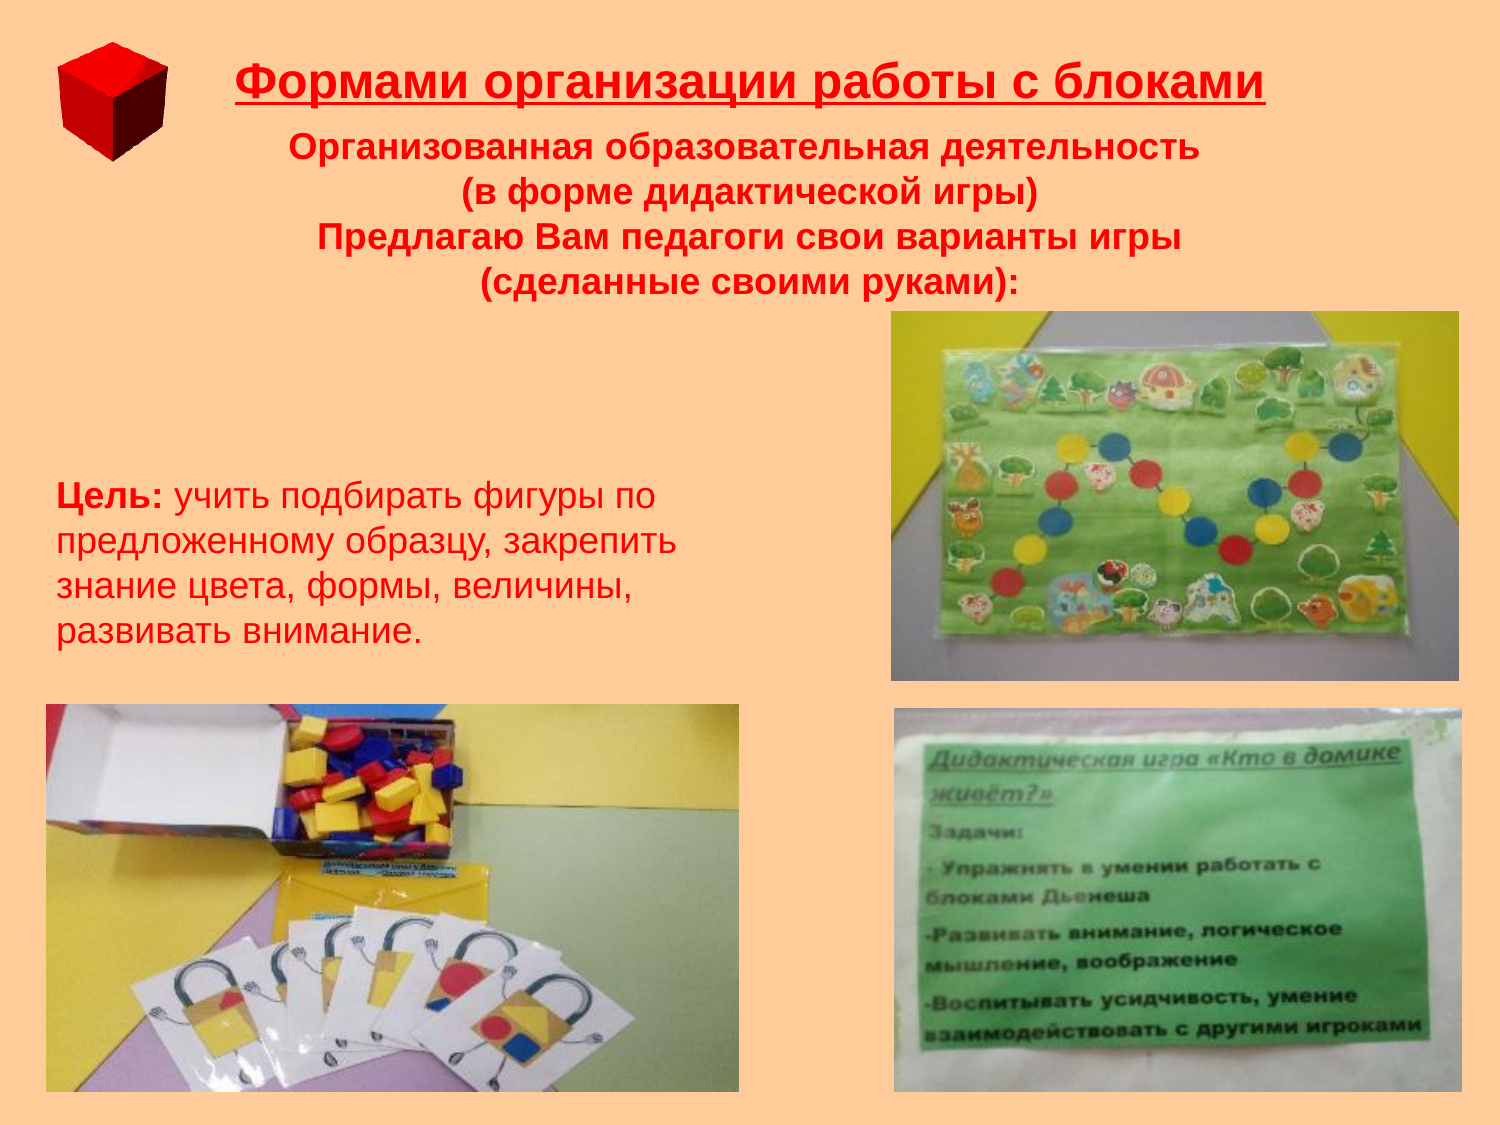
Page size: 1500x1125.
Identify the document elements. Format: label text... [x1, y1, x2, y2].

title Формами организации работы с блоками [75, 45, 1425, 233]
text_box Цель: учить подбирать фигуры по предложенному образцу, закрепить знание цвета, формы, величины, развивать внимание. [41, 463, 739, 659]
picture [894, 708, 1462, 1092]
text_box Организованная образовательная деятельность (в форме дидактической игры) Предлагаю Вам педагоги свои варианты игры (сделанные своими руками): [246, 114, 1254, 310]
picture [46, 34, 179, 165]
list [46, 703, 739, 1092]
picture [891, 311, 1459, 681]
